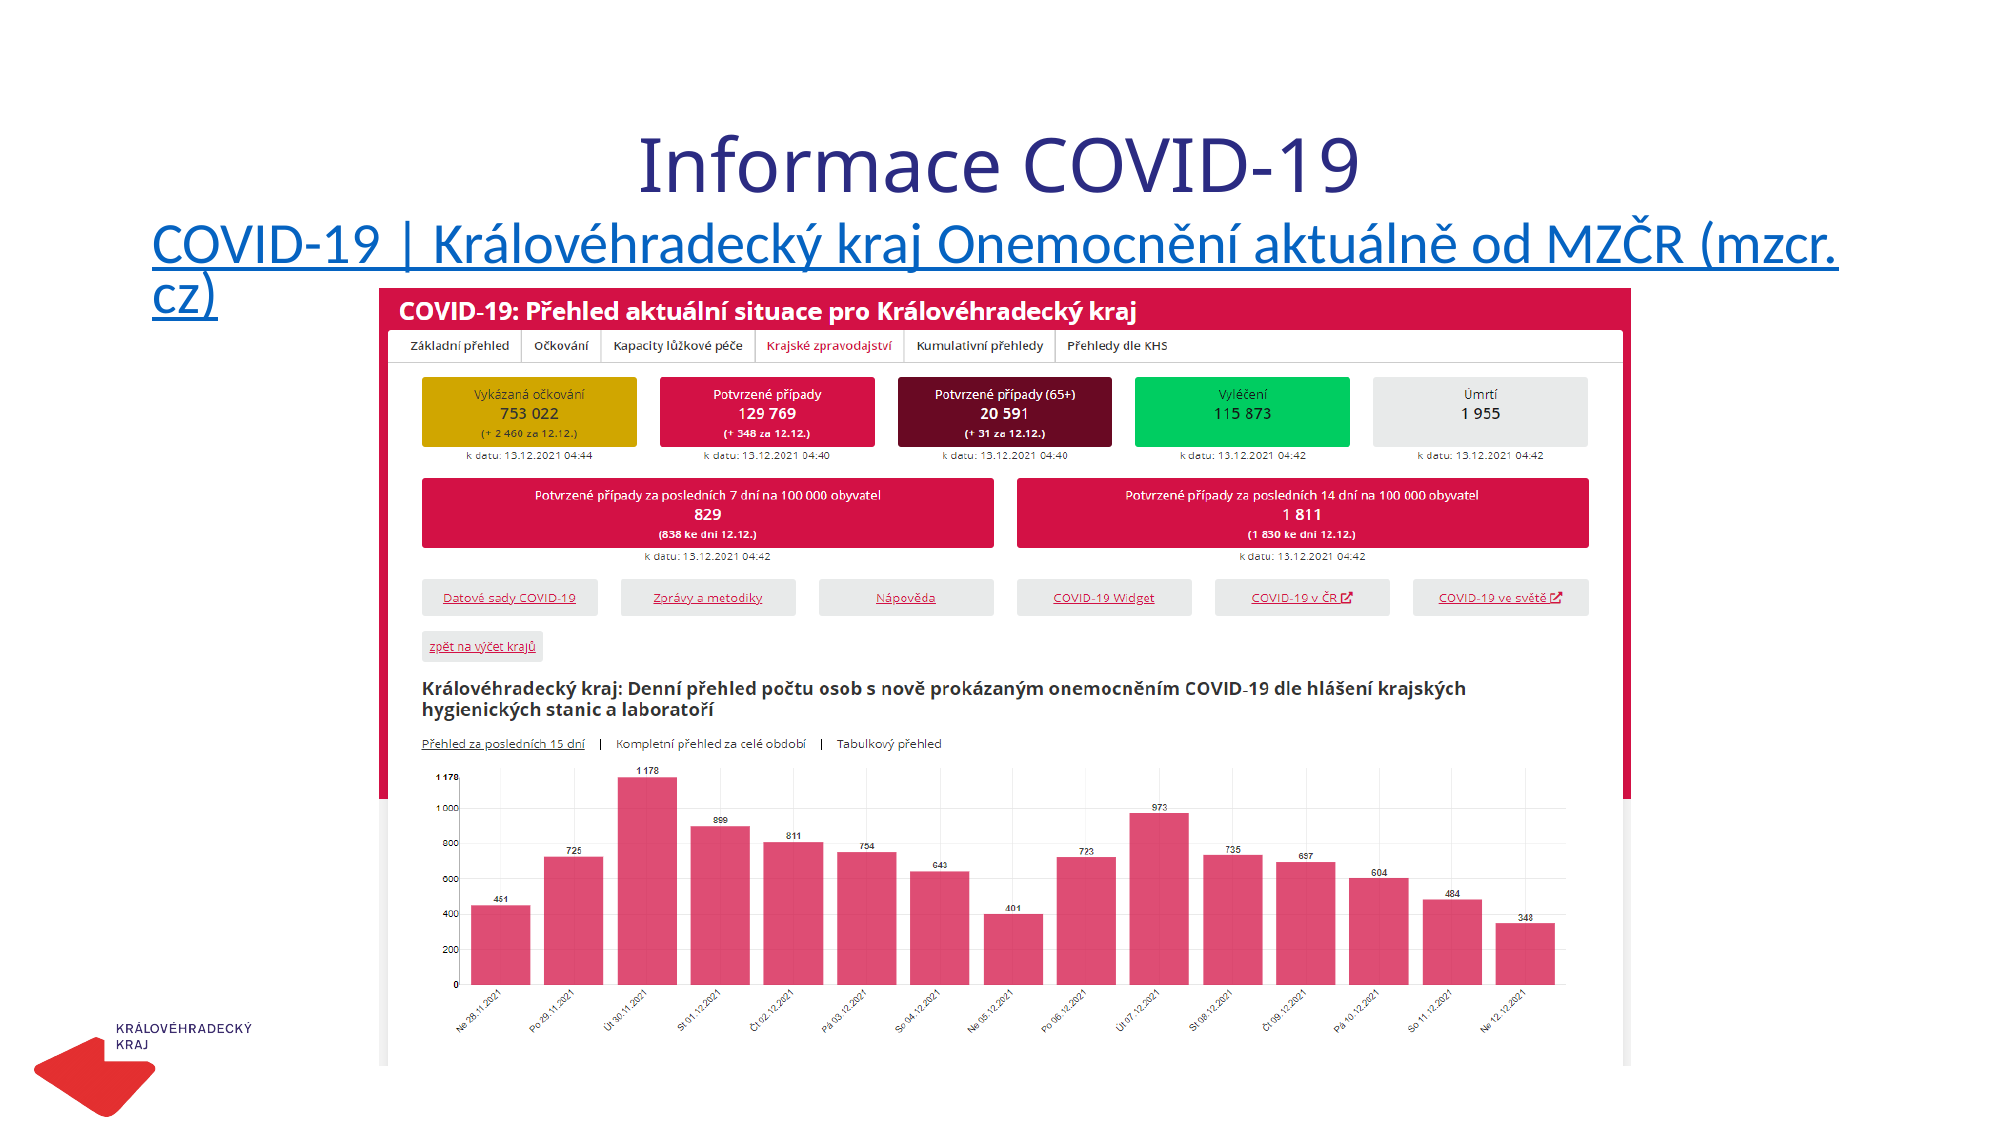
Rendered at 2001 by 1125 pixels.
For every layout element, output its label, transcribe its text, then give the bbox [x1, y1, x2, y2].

picture [30, 1013, 252, 1125]
picture [379, 288, 1631, 1066]
list COVID-19 | Královéhradecký kraj Onemocnění aktuálně od MZČR (mzcr.cz) [137, 205, 1863, 859]
title Informace COVID-19 [137, 59, 1863, 205]
